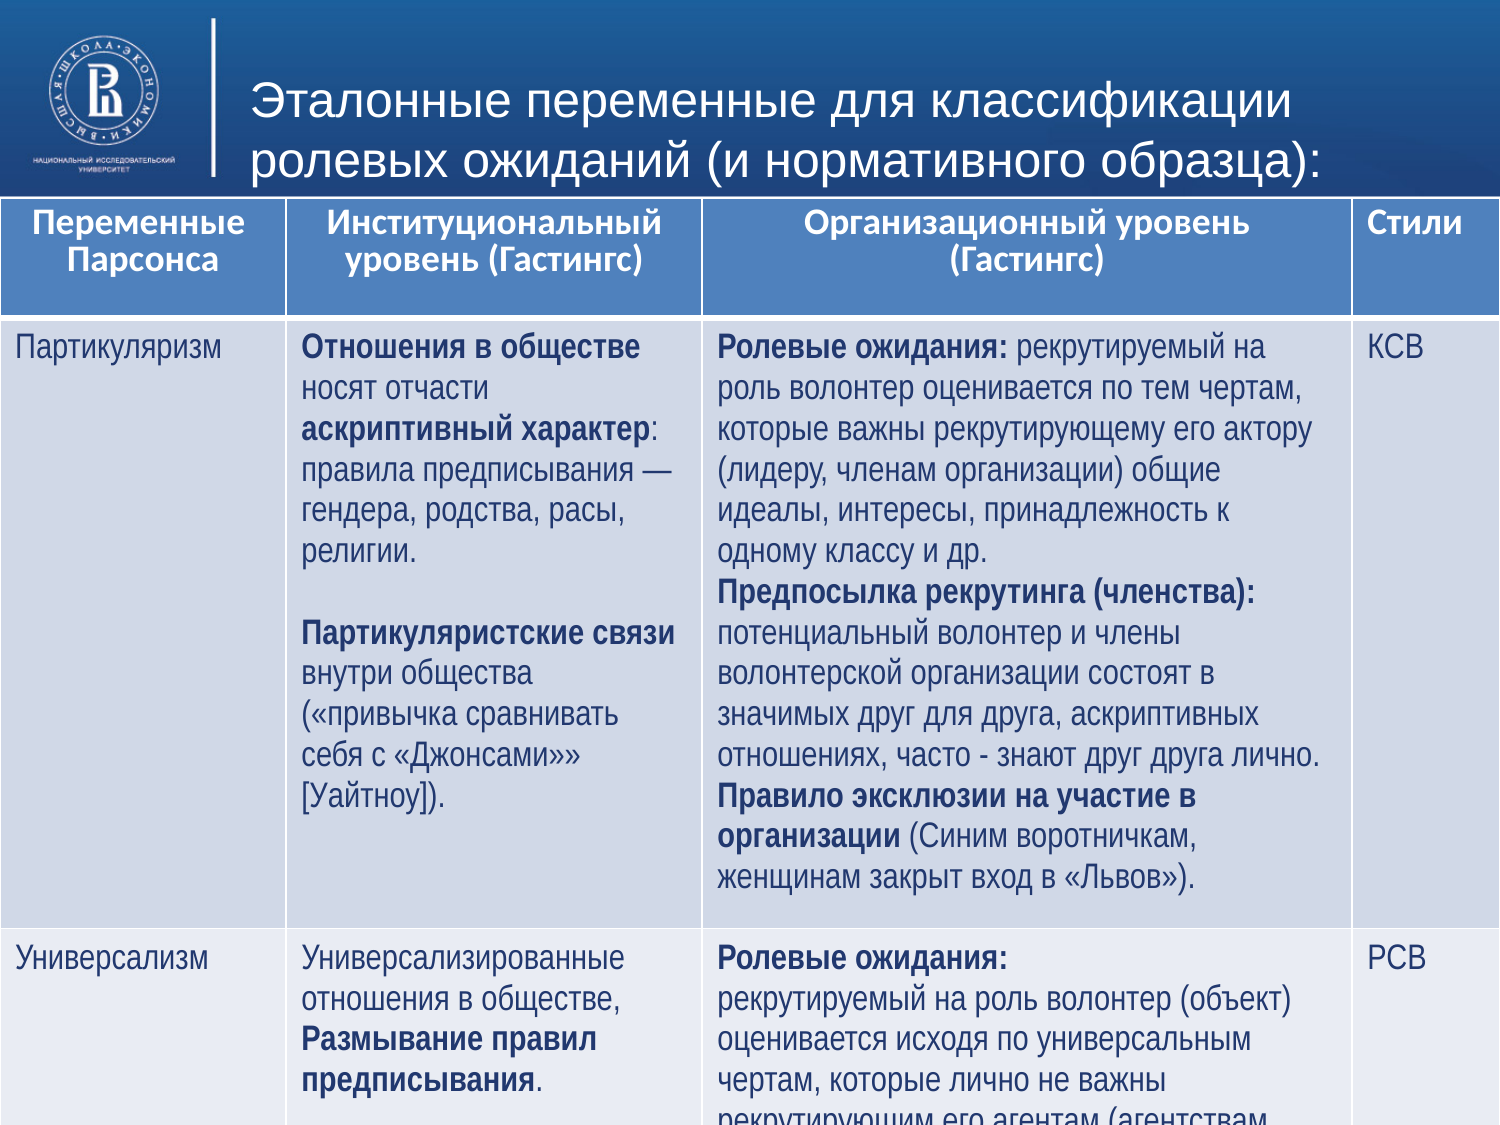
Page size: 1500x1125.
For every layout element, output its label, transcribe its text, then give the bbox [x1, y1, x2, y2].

text_box Эталонные переменные для клас­сификации ролевых ожиданий (и нормативного образца): [234, 30, 1470, 165]
table_cell Ролевые ожидания: рекрутируемый на роль волонтер (объект) оценивается исходя по универсальным чертам, которые лично не важны рекрутирующим его агентам (агентствам, организации, принимающей волонтера). Правило инклюзии на участие в организации. [703, 929, 1351, 1125]
table_cell Ролевые ожидания: рекрутируемый на роль волонтер оценивается по тем чертам, которые важны рекрутирующему его актору (лидеру, членам организации) общие идеалы, интересы, принадлежность к одному классу и др. Предпосылка рекрутинга (членства): потенциальный волонтер и члены волонтерской организации состоят в значимых друг для друга, аскриптивных отношениях, часто - знают друг друга лично. Правило эксклюзии на участие в организации (Синим воротничкам, женщинам закрыт вход в «Львов»). [703, 321, 1351, 928]
table_header Институциональный уровень (Гастингс) [287, 199, 701, 315]
table_header Стили [1353, 199, 1499, 315]
table_cell Универсализированные отношения в обществе, Размывание правил предписывания. Внутри общества универсалистичные связи [287, 929, 701, 1125]
table_cell РСВ [1353, 929, 1499, 1125]
table_cell Отношения в обществе носят отчасти аскриптивный характер: правила предписывания — гендера, родства, расы, религии. Партикуляристские связи внутри общества («привычка сравнивать себя с «Джонсами»» [Уайтноу]). [287, 321, 701, 928]
table_header Организационный уровень (Гастингс) [703, 199, 1351, 315]
picture [0, 0, 1500, 197]
table_header Переменные Парсонса [1, 199, 285, 315]
table_cell КСВ [1353, 321, 1499, 928]
table_cell Партикуляризм [1, 321, 285, 928]
table_cell Универсализм [1, 929, 285, 1125]
